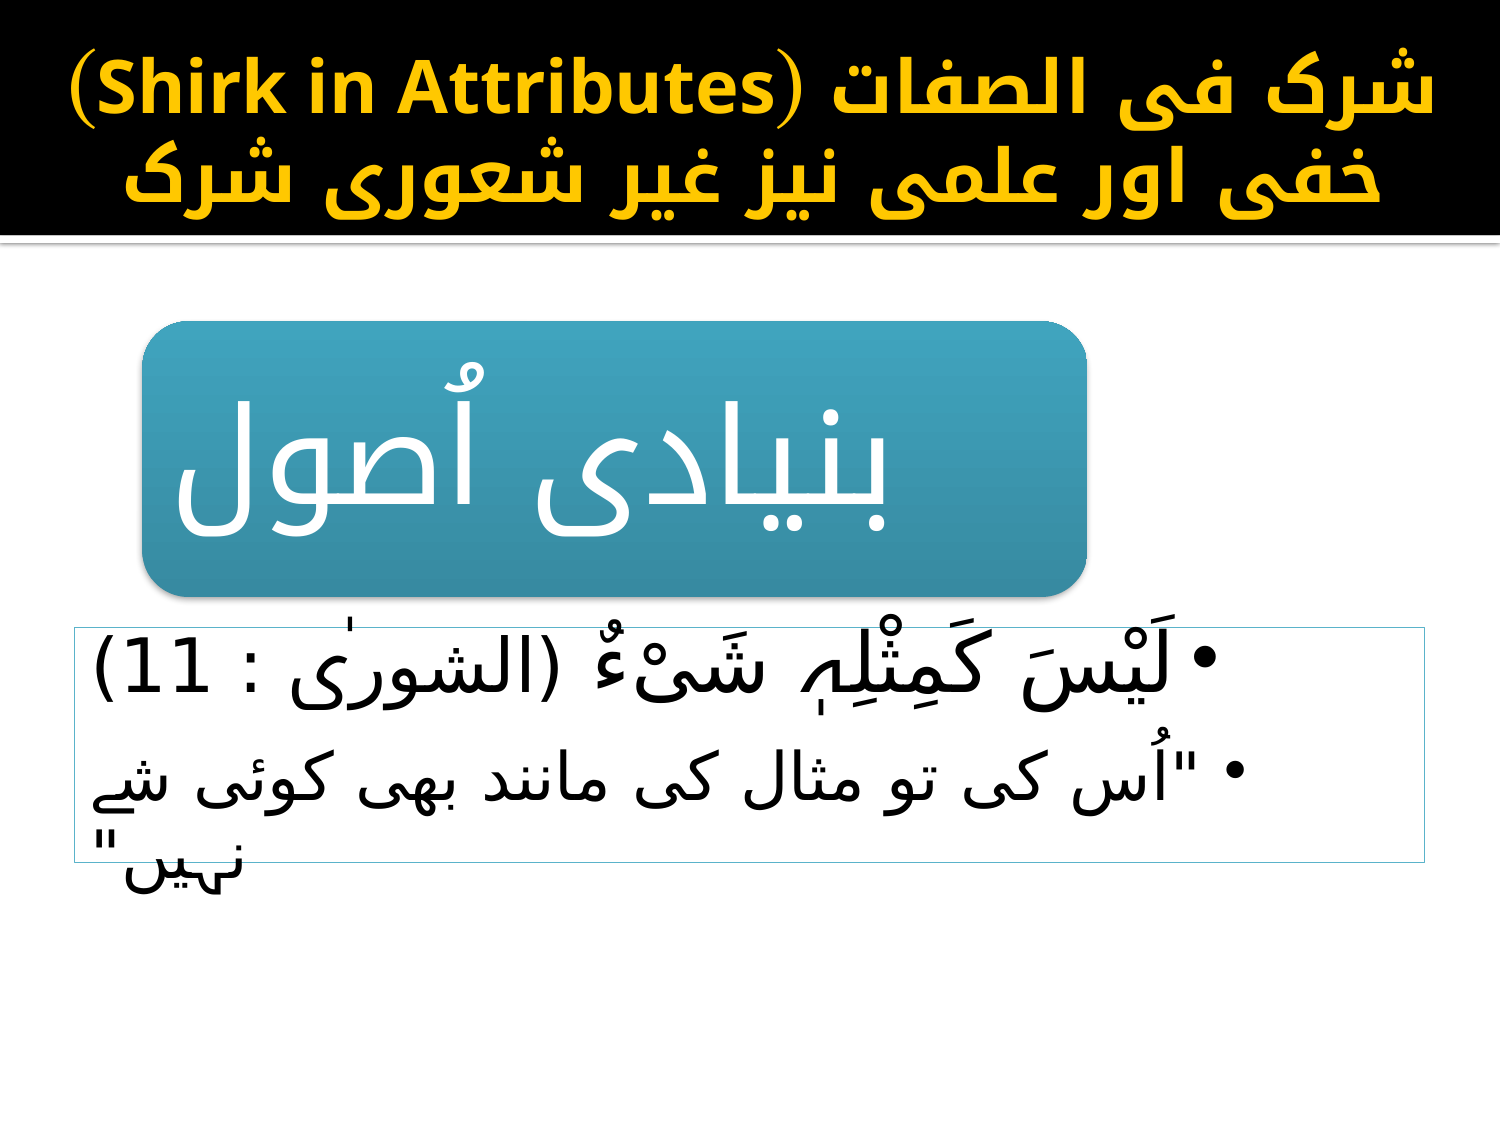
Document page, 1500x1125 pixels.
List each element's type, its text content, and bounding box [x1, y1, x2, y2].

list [74, 291, 1425, 863]
title شرک فی الصفات (Shirk in Attributes) خفی اور علمی نیز غیر شعوری شرک [50, 25, 1450, 231]
